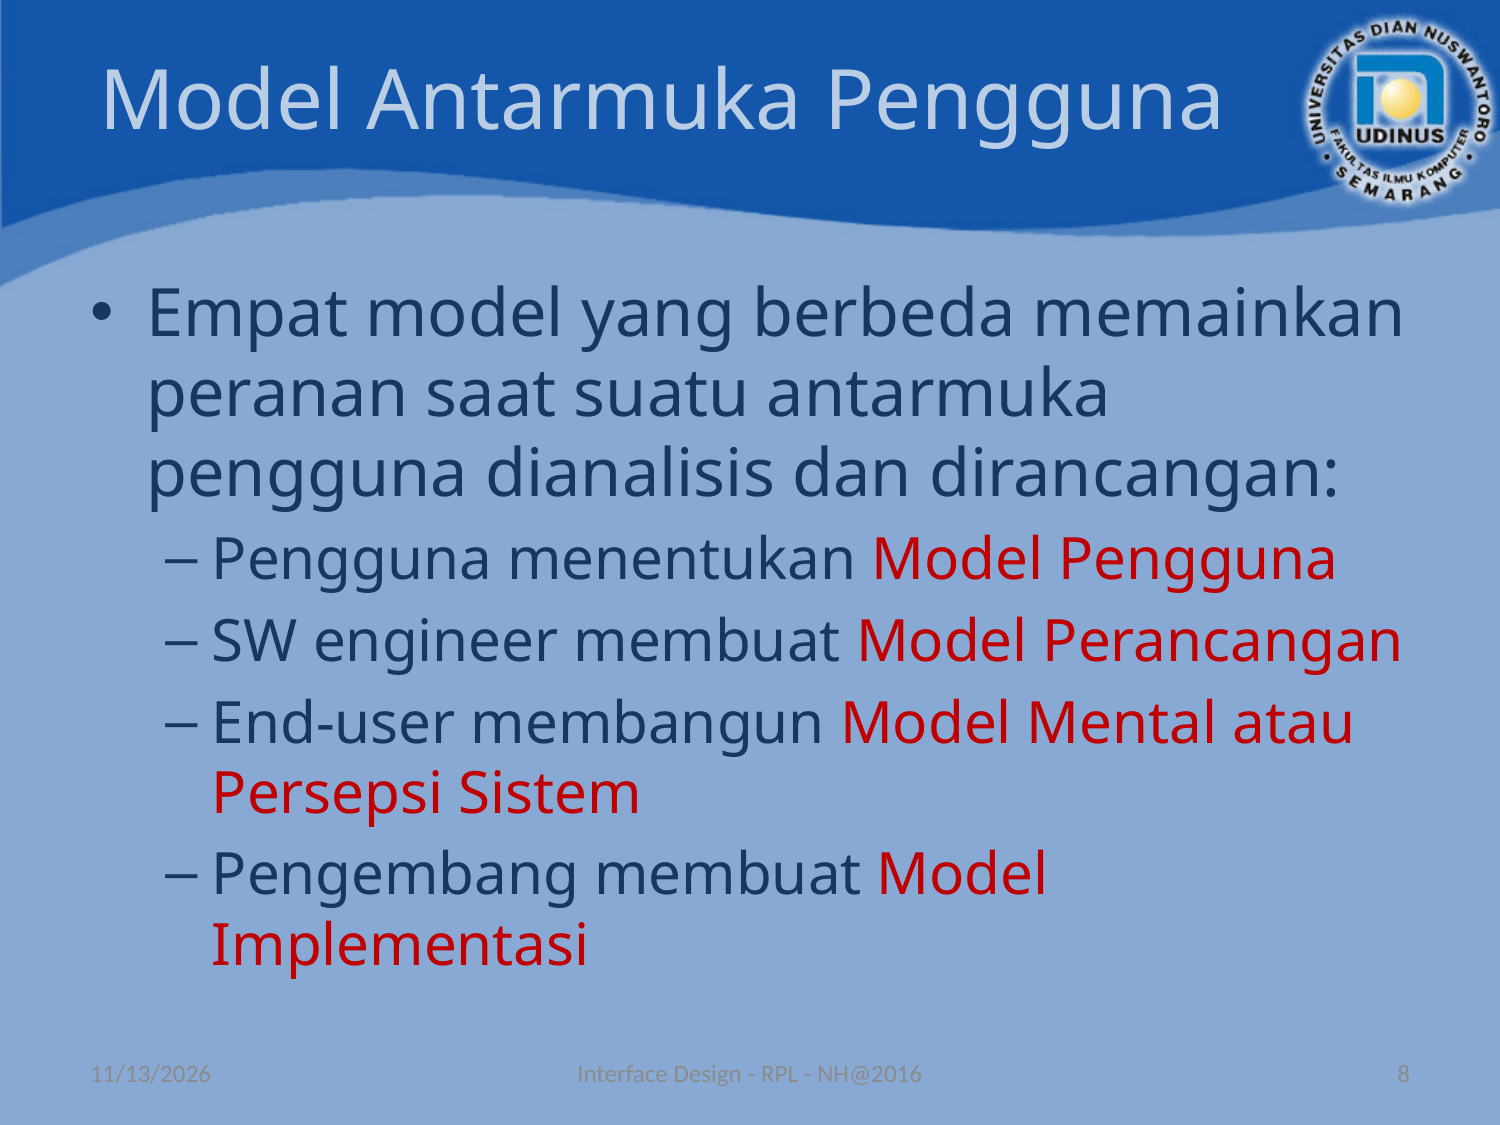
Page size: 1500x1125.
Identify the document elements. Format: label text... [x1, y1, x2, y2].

title Model Antarmuka Pengguna [0, 2, 1325, 191]
picture [0, 0, 1500, 1125]
slide_number 8 [1074, 1042, 1425, 1103]
list Empat model yang berbeda memainkan peranan saat suatu antarmuka pengguna dianalisis dan dirancangan: Pengguna menentukan Model Pengguna SW engineer membuat Model Perancangan End-user membangun Model Mental atau Persepsi Sistem Pengembang membuat Model Implementasi [75, 262, 1425, 1005]
footer Interface Design - RPL - NH@2016 [512, 1042, 988, 1103]
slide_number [75, 1042, 425, 1103]
